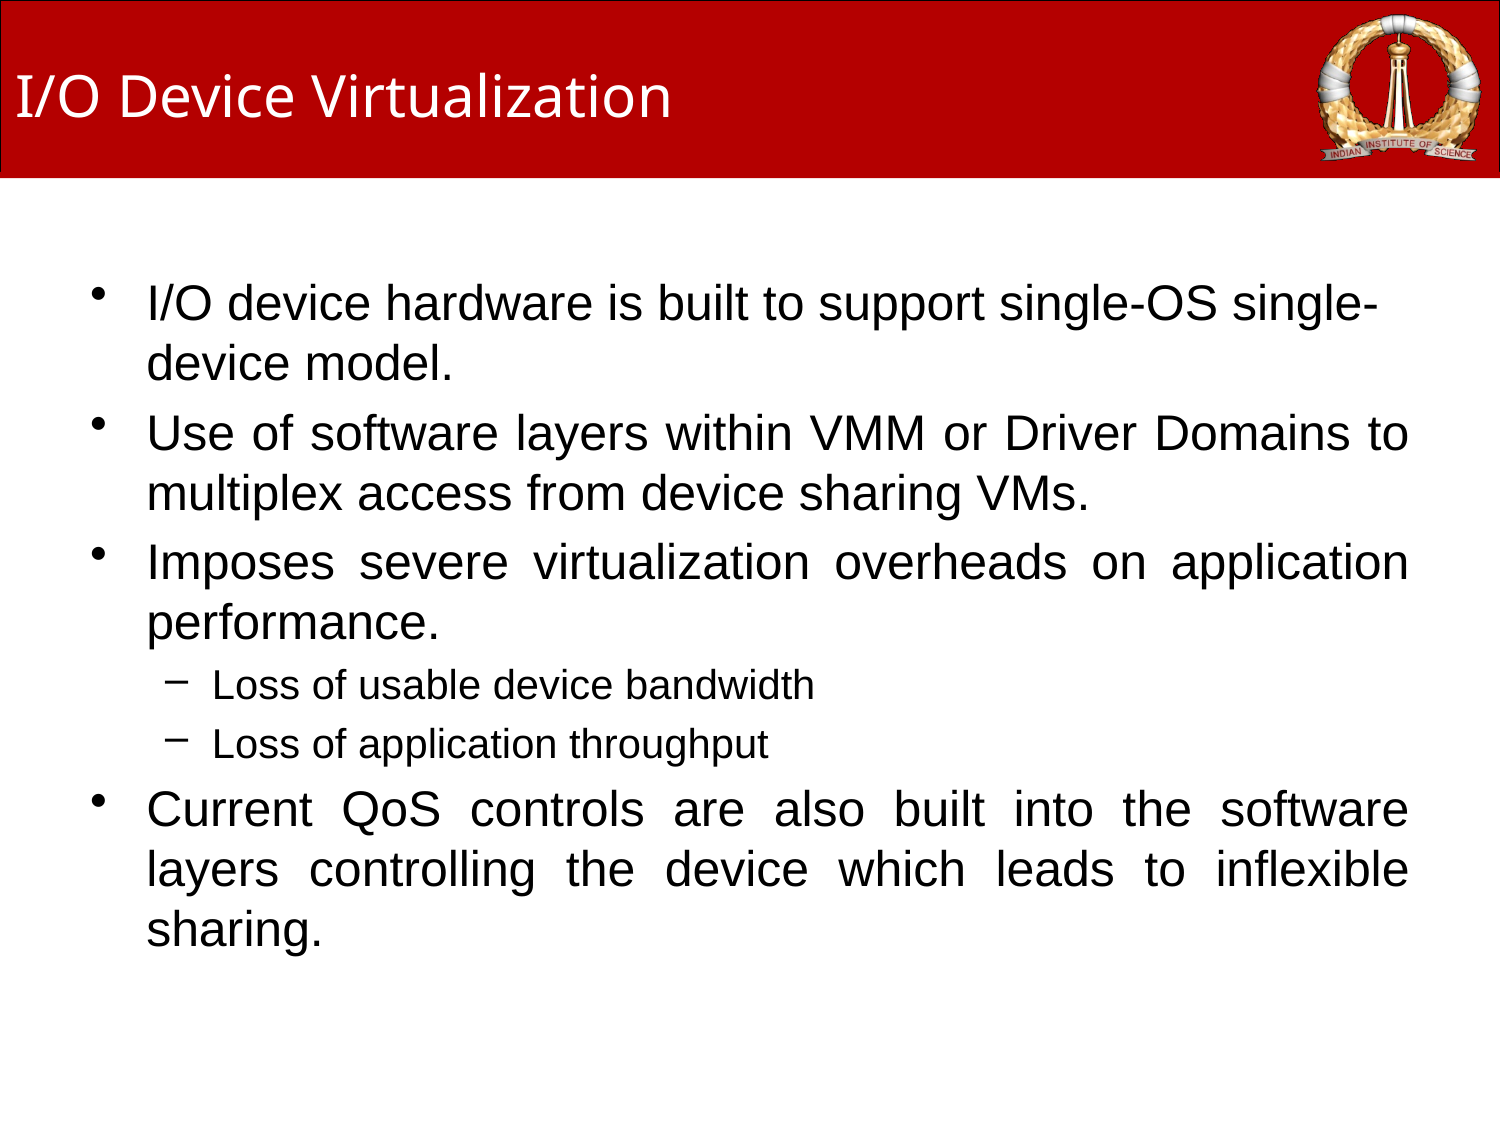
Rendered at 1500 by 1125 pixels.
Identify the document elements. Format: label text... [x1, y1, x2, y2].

title I/O Device Virtualization [0, 0, 1201, 188]
list I/O device hardware is built to support single-OS single-device model. Use of software layers within VMM or Driver Domains to multiplex access from device sharing VMs. Imposes severe virtualization overheads on application performance. Loss of usable device bandwidth Loss of application throughput Current QoS controls are also built into the software layers controlling the device which leads to inflexible sharing. [74, 262, 1426, 1006]
picture [1299, 12, 1500, 163]
